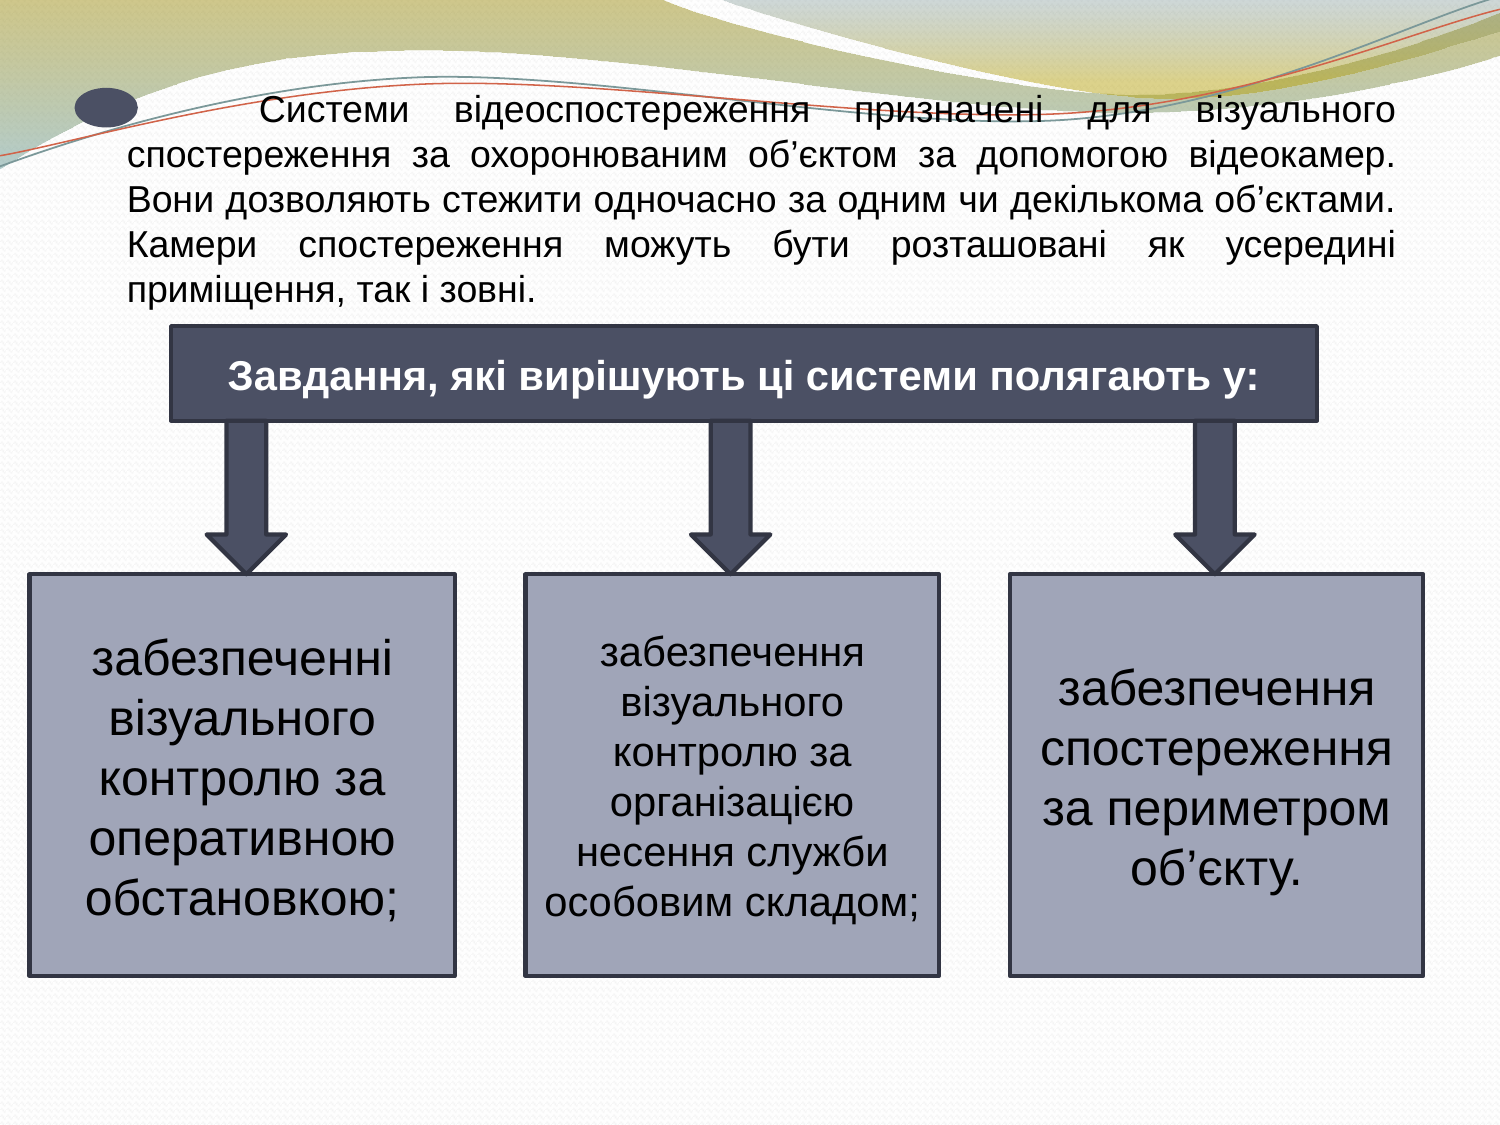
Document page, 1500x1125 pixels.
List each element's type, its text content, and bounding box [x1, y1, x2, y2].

text_box забезпечення візуального контролю за організацією несення служби особовим складом; [523, 572, 941, 978]
text_box Системи відеоспостереження призначені для візуального спостереження за охоронюваним об’єктом за допомогою відеокамер. Вони дозволяють стежити одночасно за одним чи декількома об’єктами. Камери спостереження можуть бути розташовані як усередині приміщення, так і зовні. [112, 78, 1412, 318]
text_box [74, 87, 138, 128]
text_box [1173, 418, 1257, 577]
text_box забезпечення спостереження за периметром об’єкту. [1008, 572, 1425, 978]
text_box [204, 418, 288, 577]
text_box [688, 418, 773, 577]
text_box Завдання, які вирішують ці системи полягають у: [169, 324, 1319, 423]
text_box забезпеченні візуального контролю за оперативною обстановкою; [27, 572, 457, 978]
